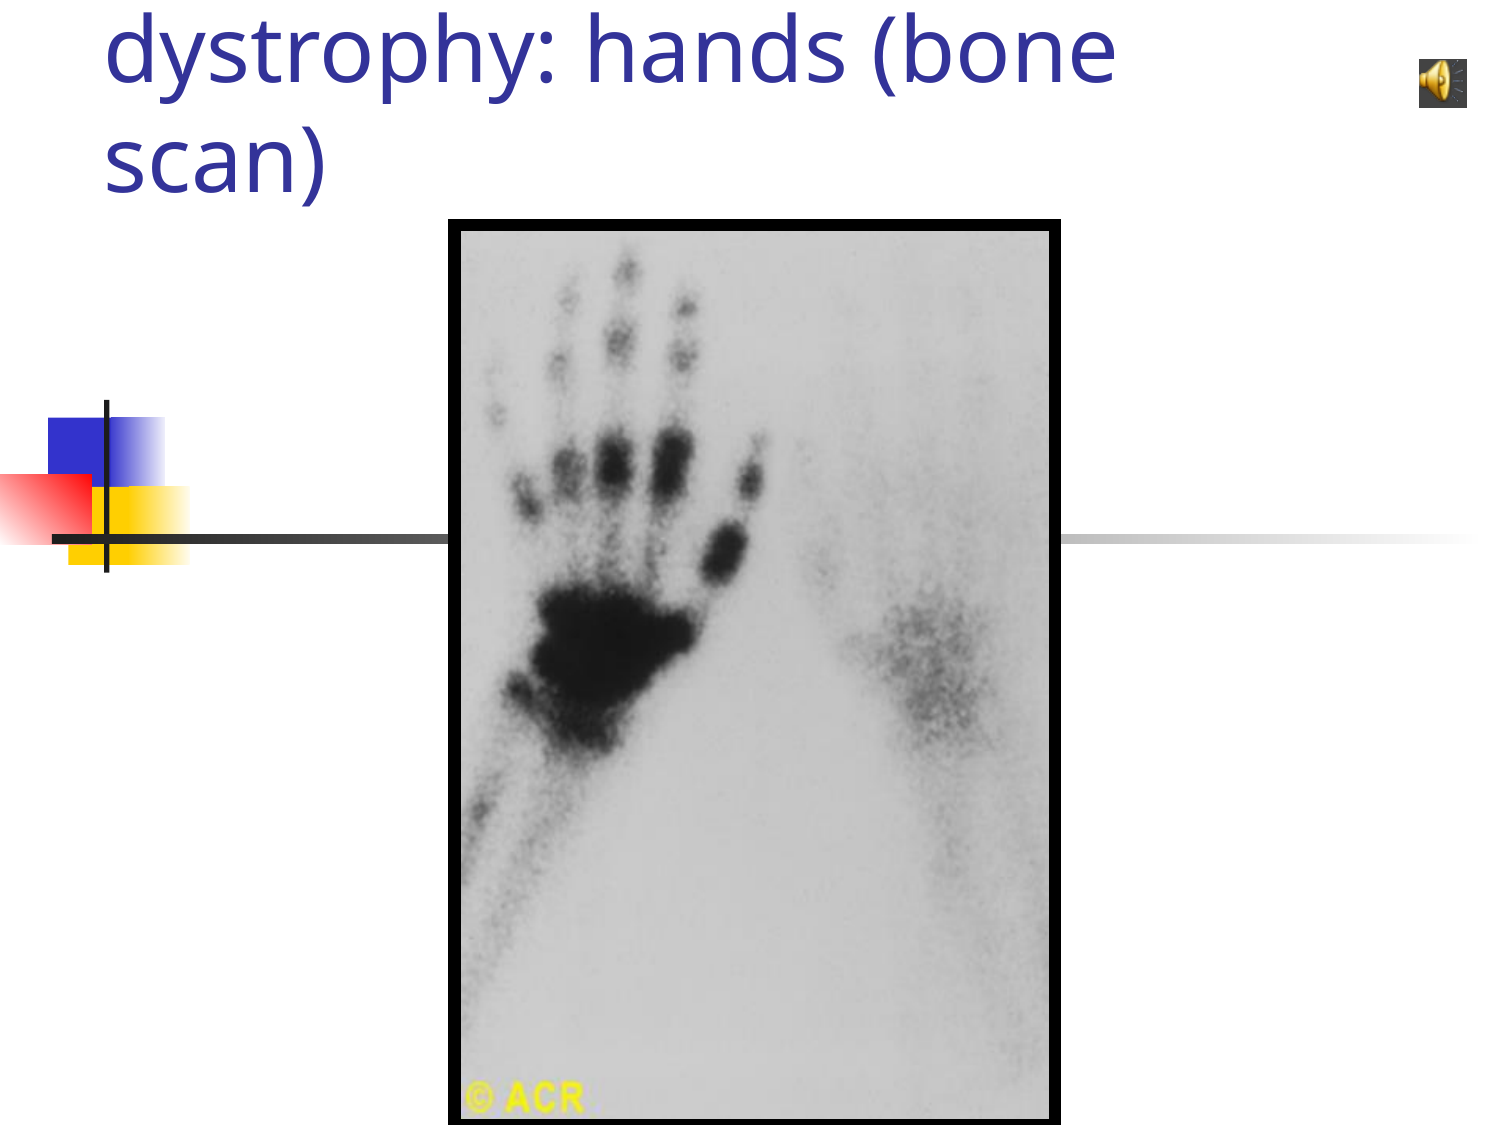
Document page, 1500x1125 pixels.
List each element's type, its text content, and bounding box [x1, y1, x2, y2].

title Reflex sympathetic dystrophy: hands (bone scan) [88, 31, 1364, 219]
text_box [454, 224, 1056, 1125]
picture [1417, 58, 1469, 109]
